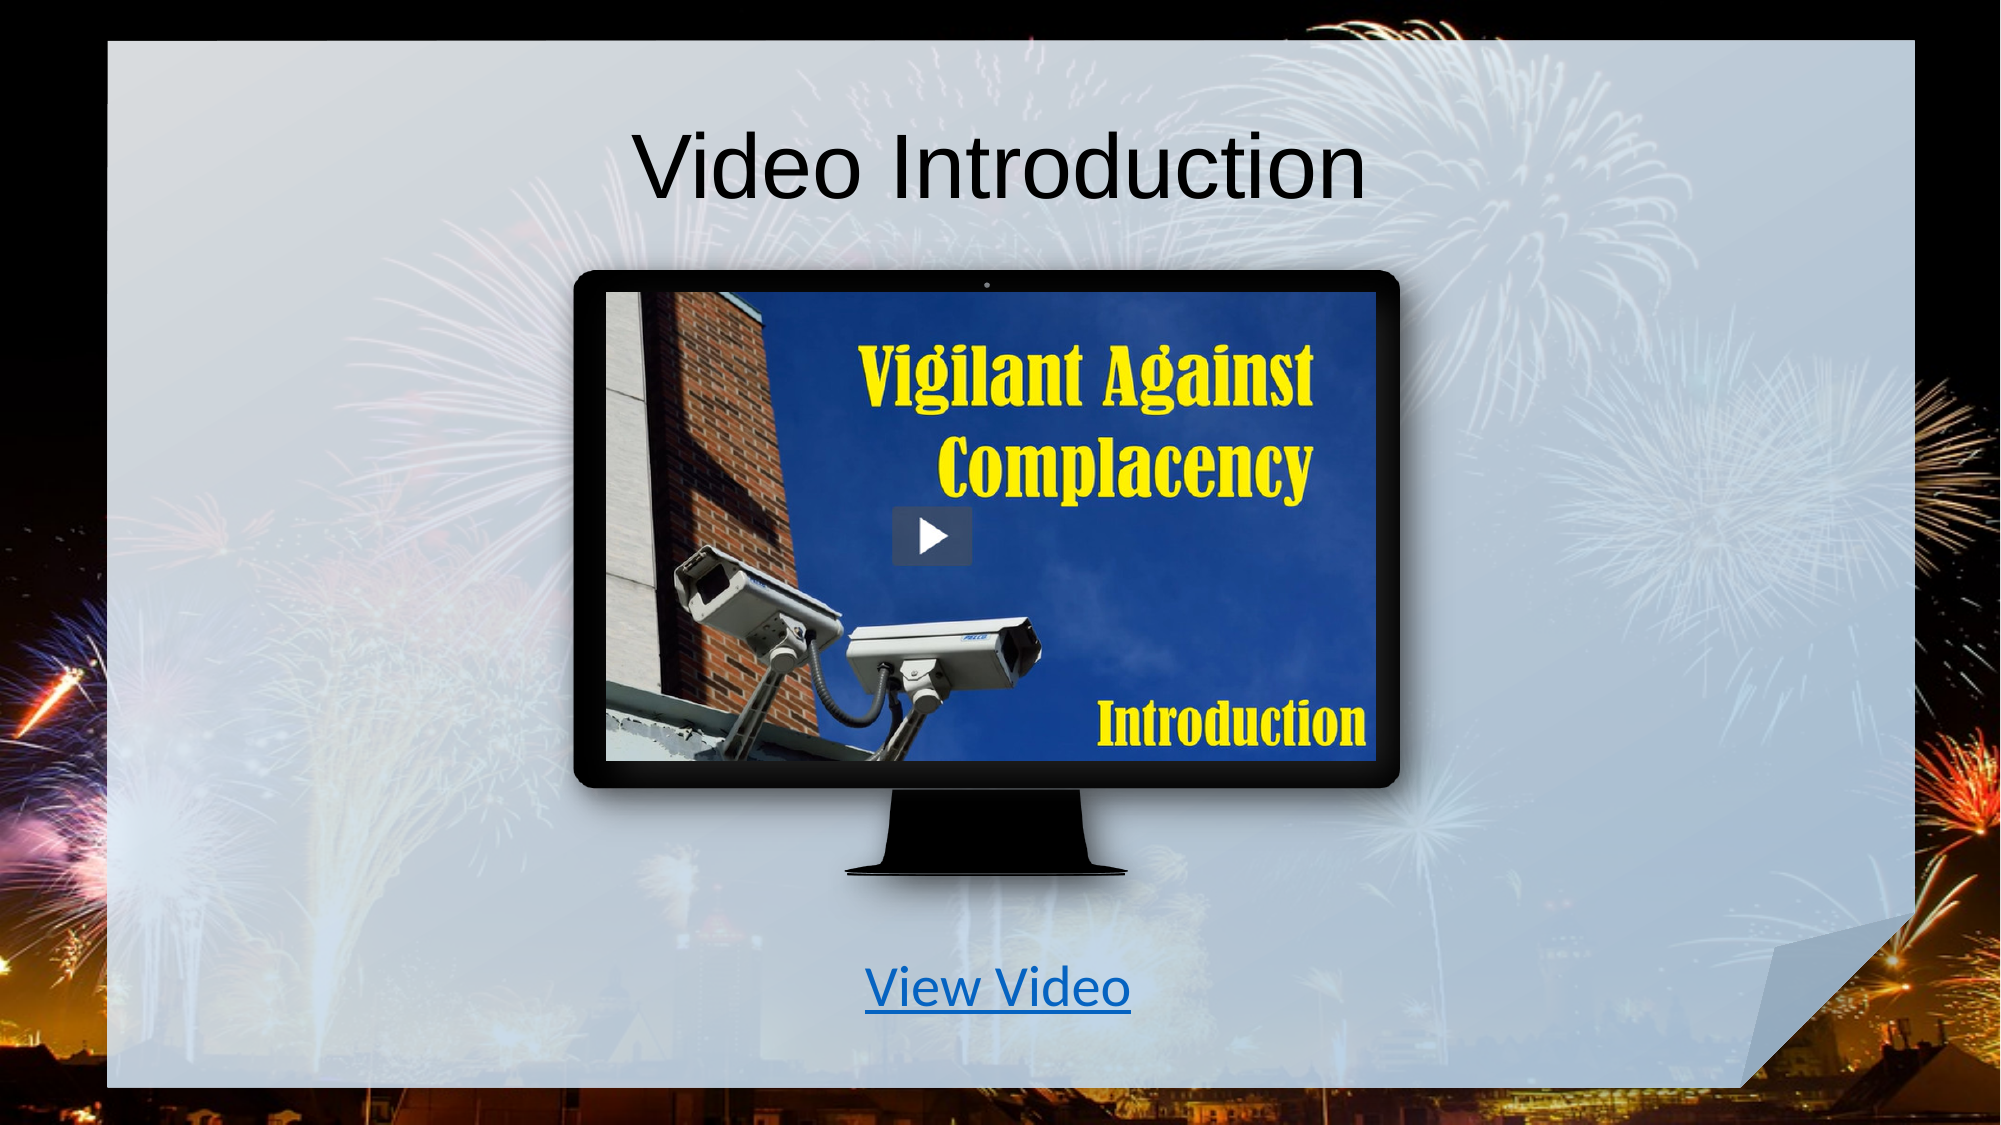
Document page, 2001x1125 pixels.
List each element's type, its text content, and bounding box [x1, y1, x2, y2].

picture [0, 0, 2001, 1125]
text_box View Video [759, 958, 1237, 1026]
title Video Introduction [137, 59, 1863, 278]
